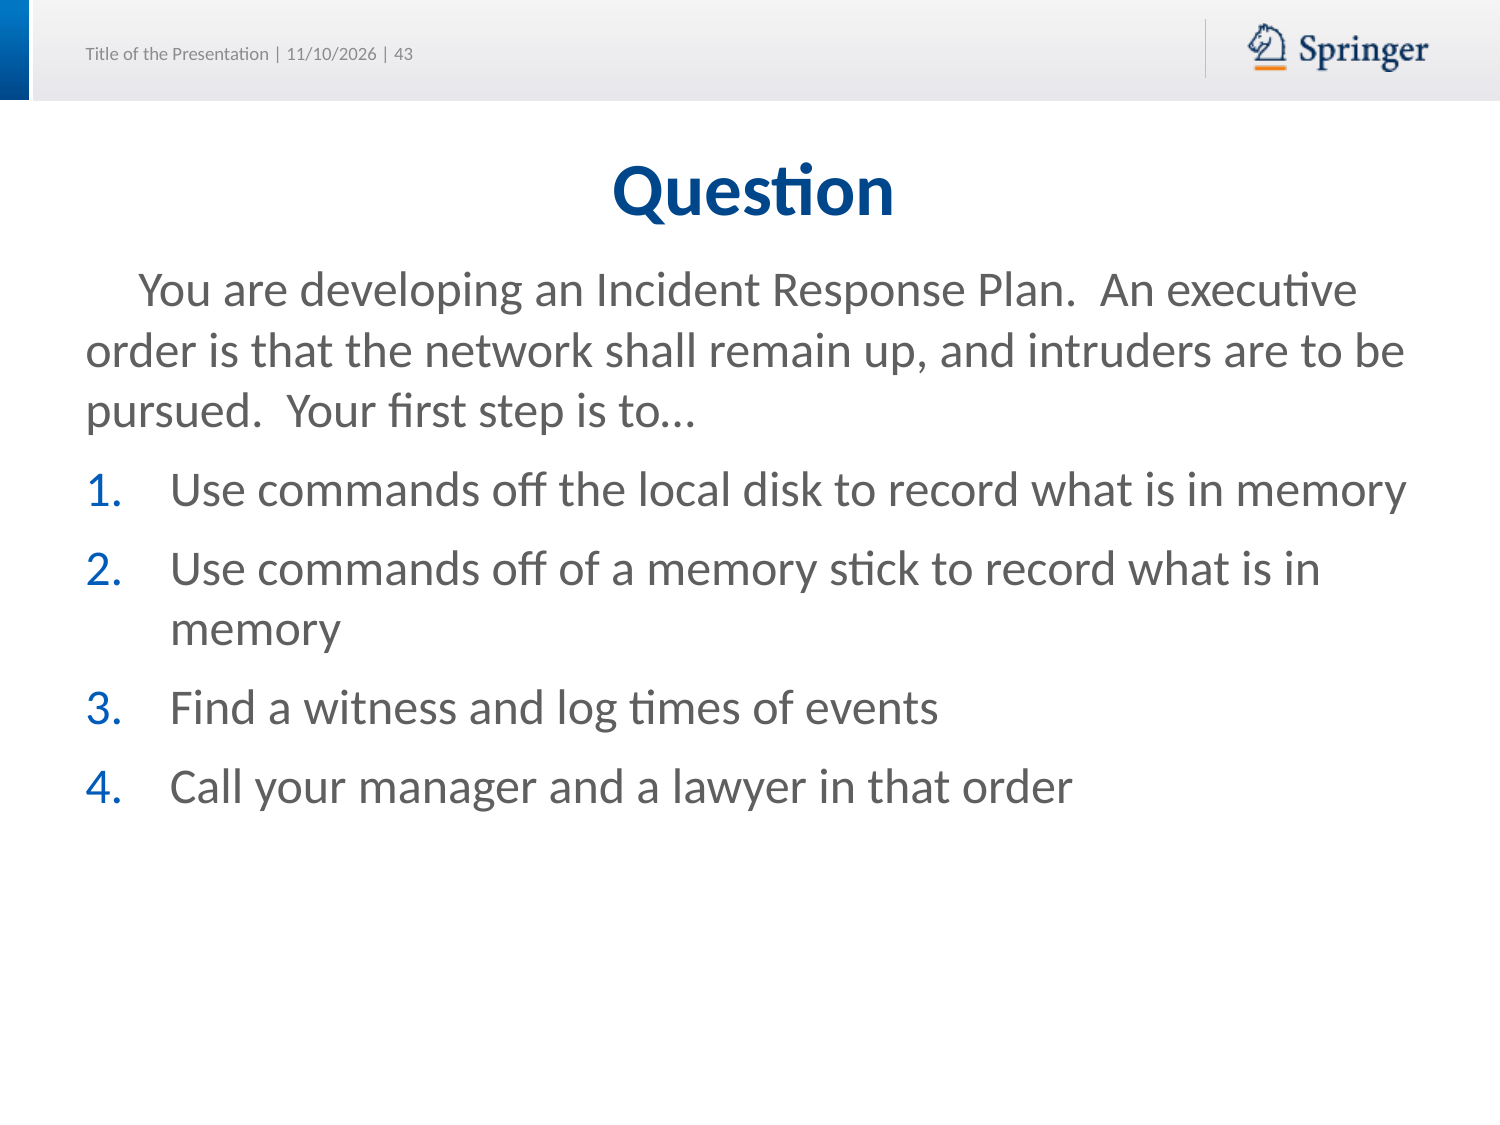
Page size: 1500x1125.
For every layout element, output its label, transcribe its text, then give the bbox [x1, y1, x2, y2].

picture [33, 0, 1500, 101]
list You are developing an Incident Response Plan. An executive order is that the network shall remain up, and intruders are to be pursued. Your first step is to… Use commands off the local disk to record what is in memory Use commands off of a memory stick to record what is in memory Find a witness and log times of events Call your manager and a lawyer in that order [85, 247, 1424, 1046]
title Question [85, 150, 1424, 233]
